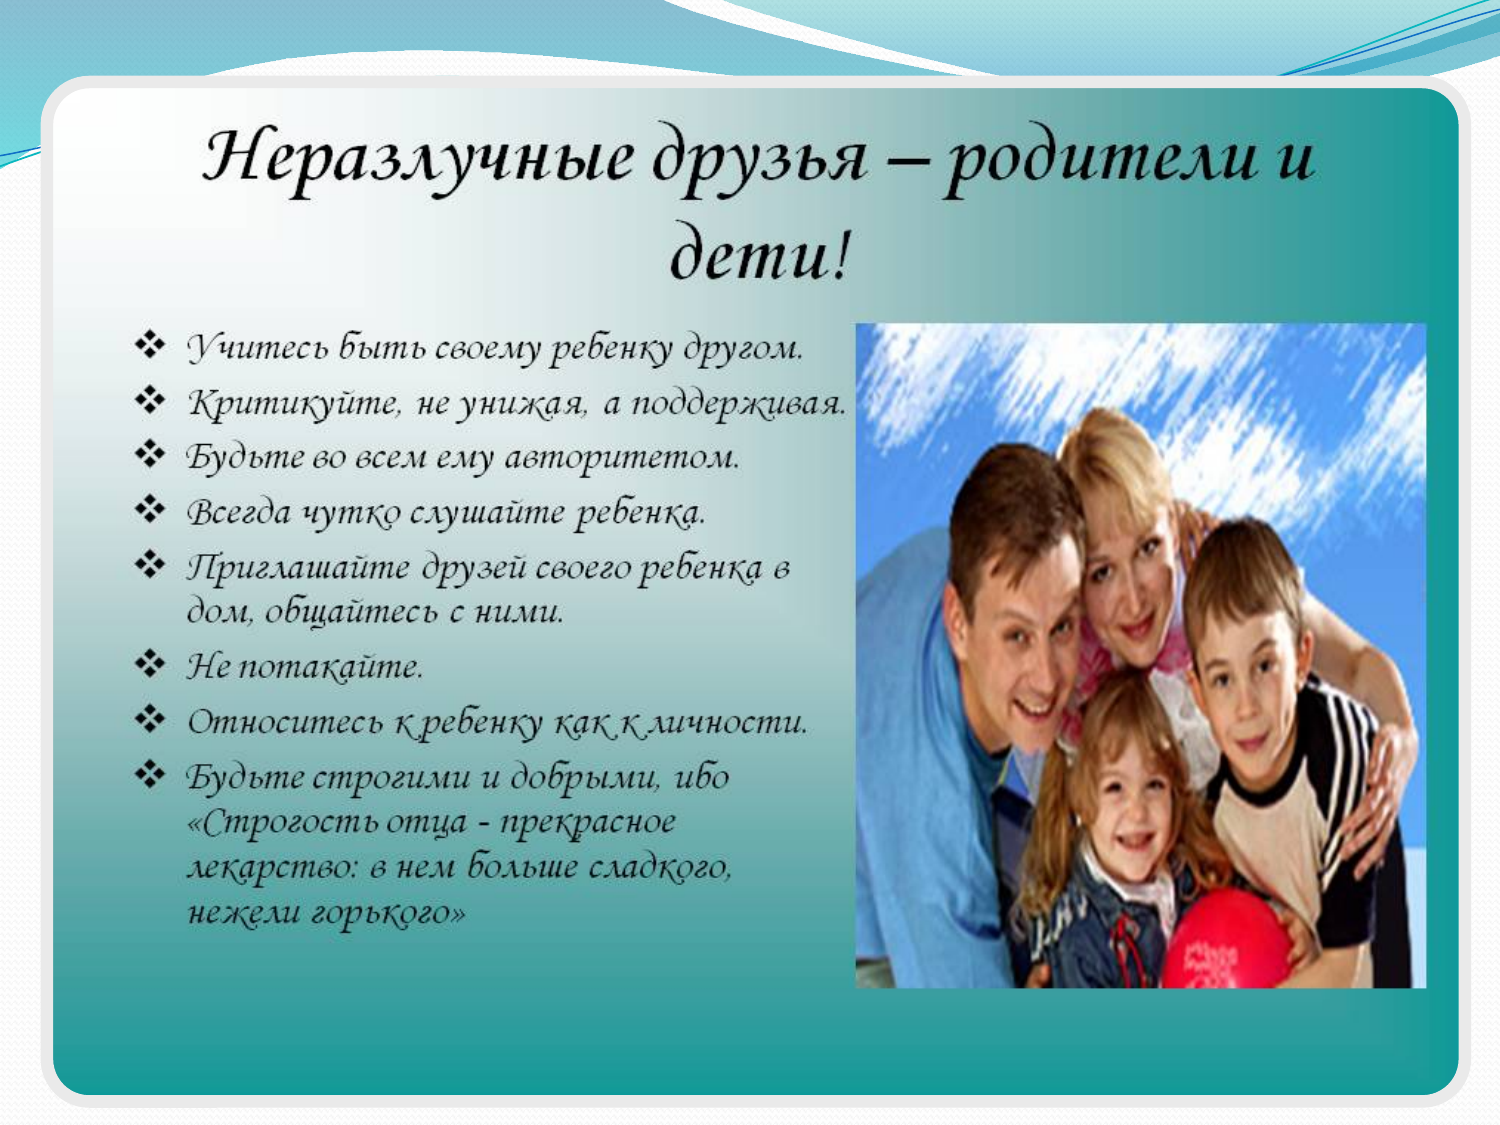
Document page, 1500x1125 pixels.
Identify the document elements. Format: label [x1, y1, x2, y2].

list [46, 81, 1466, 1102]
